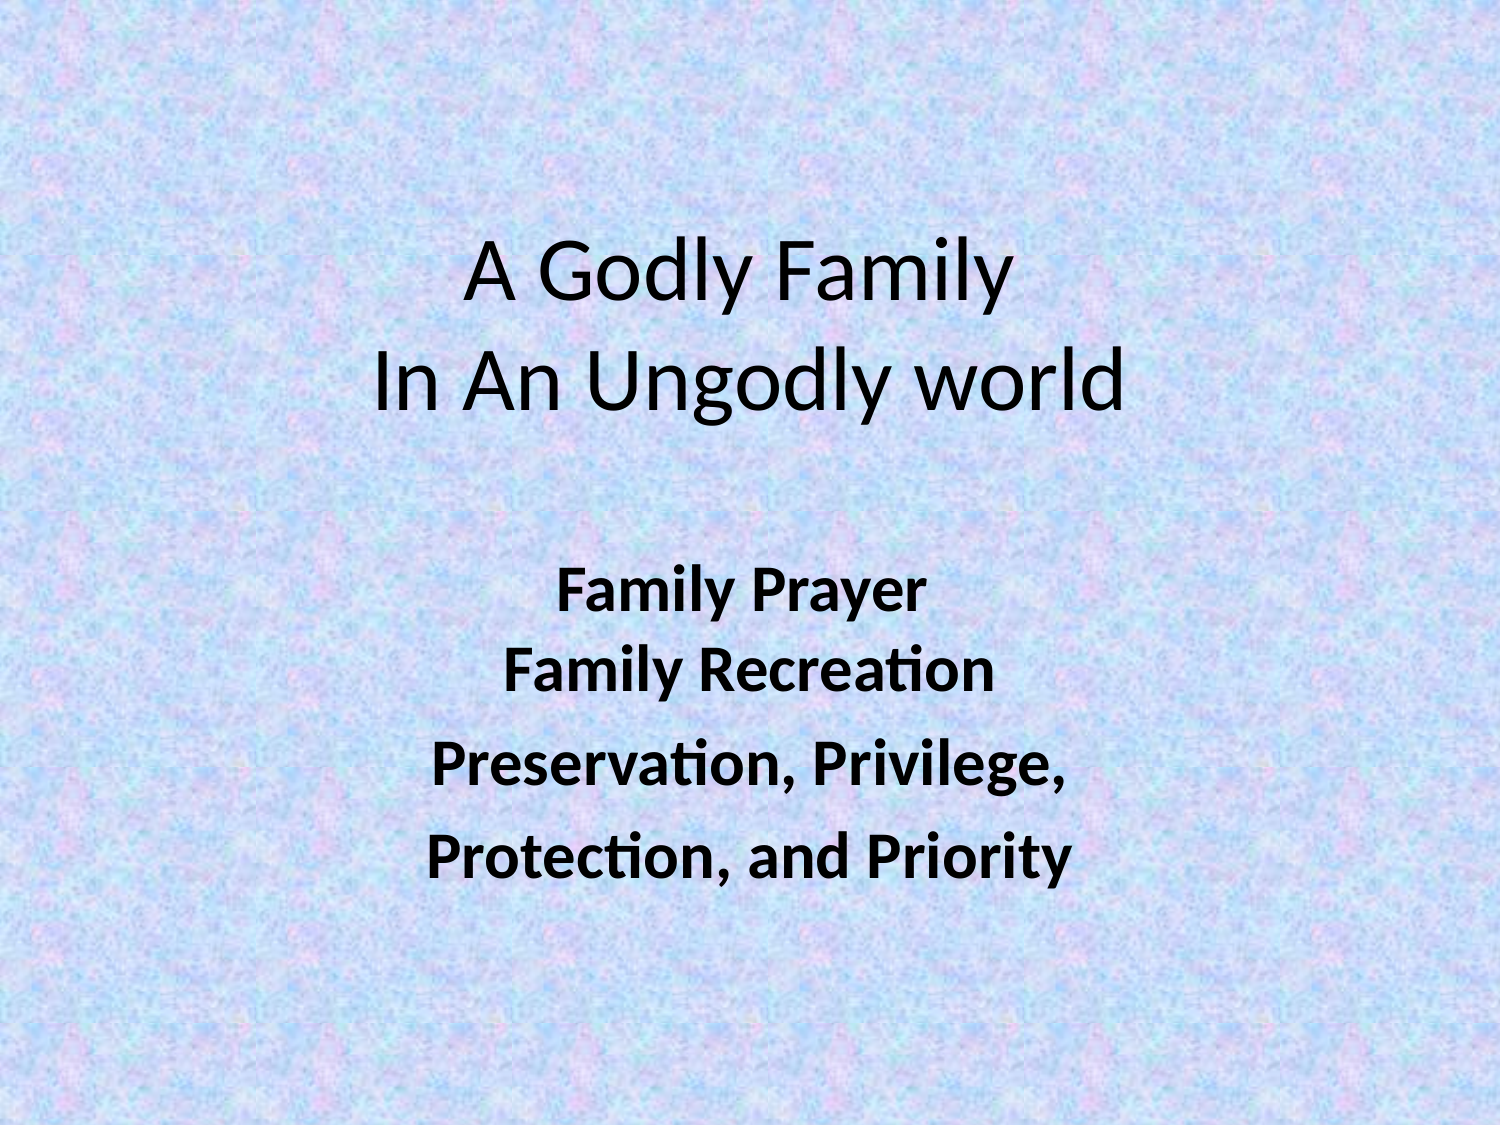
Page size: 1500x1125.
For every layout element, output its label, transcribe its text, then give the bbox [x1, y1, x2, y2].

title A Godly Family In An Ungodly world [112, 125, 1388, 513]
picture [0, 0, 1500, 1125]
subtitle Family Prayer Family Recreation Preservation, Privilege, Protection, and Priority [225, 537, 1275, 1025]
